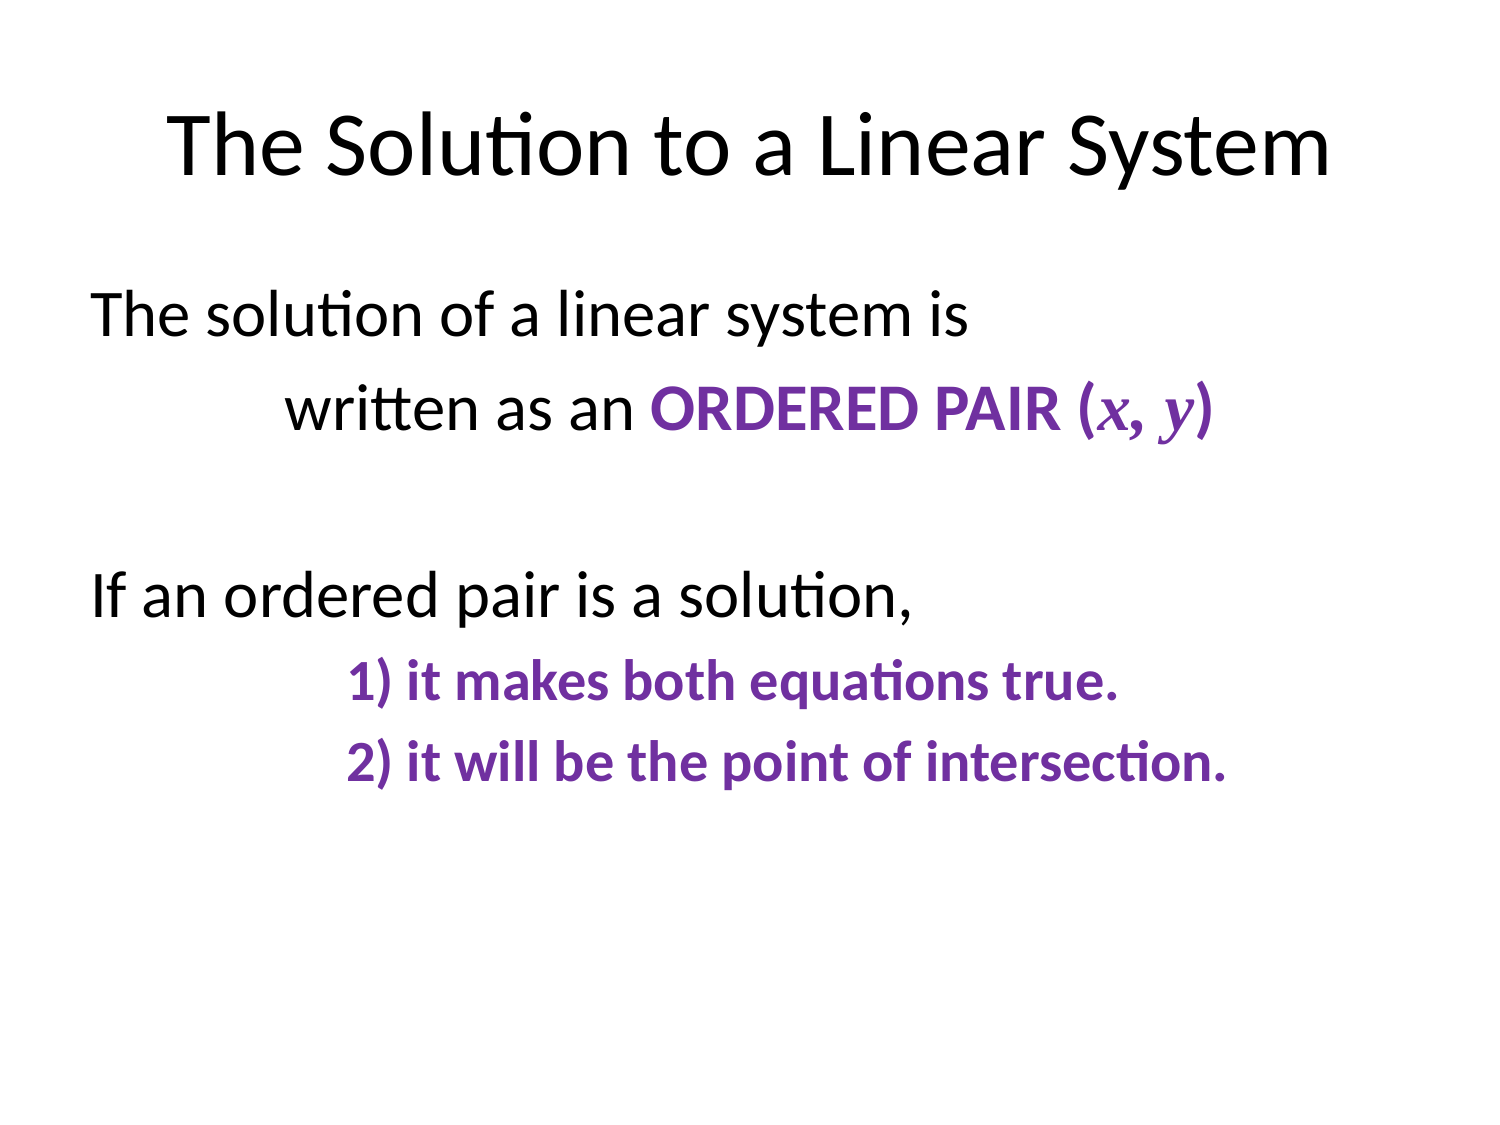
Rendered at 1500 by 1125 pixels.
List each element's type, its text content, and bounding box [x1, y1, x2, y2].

title The Solution to a Linear System [75, 45, 1425, 233]
list The solution of a linear system is written as an ORDERED PAIR (x, y) If an ordered pair is a solution, 1) it makes both equations true. 2) it will be the point of intersection. [75, 262, 1425, 1063]
